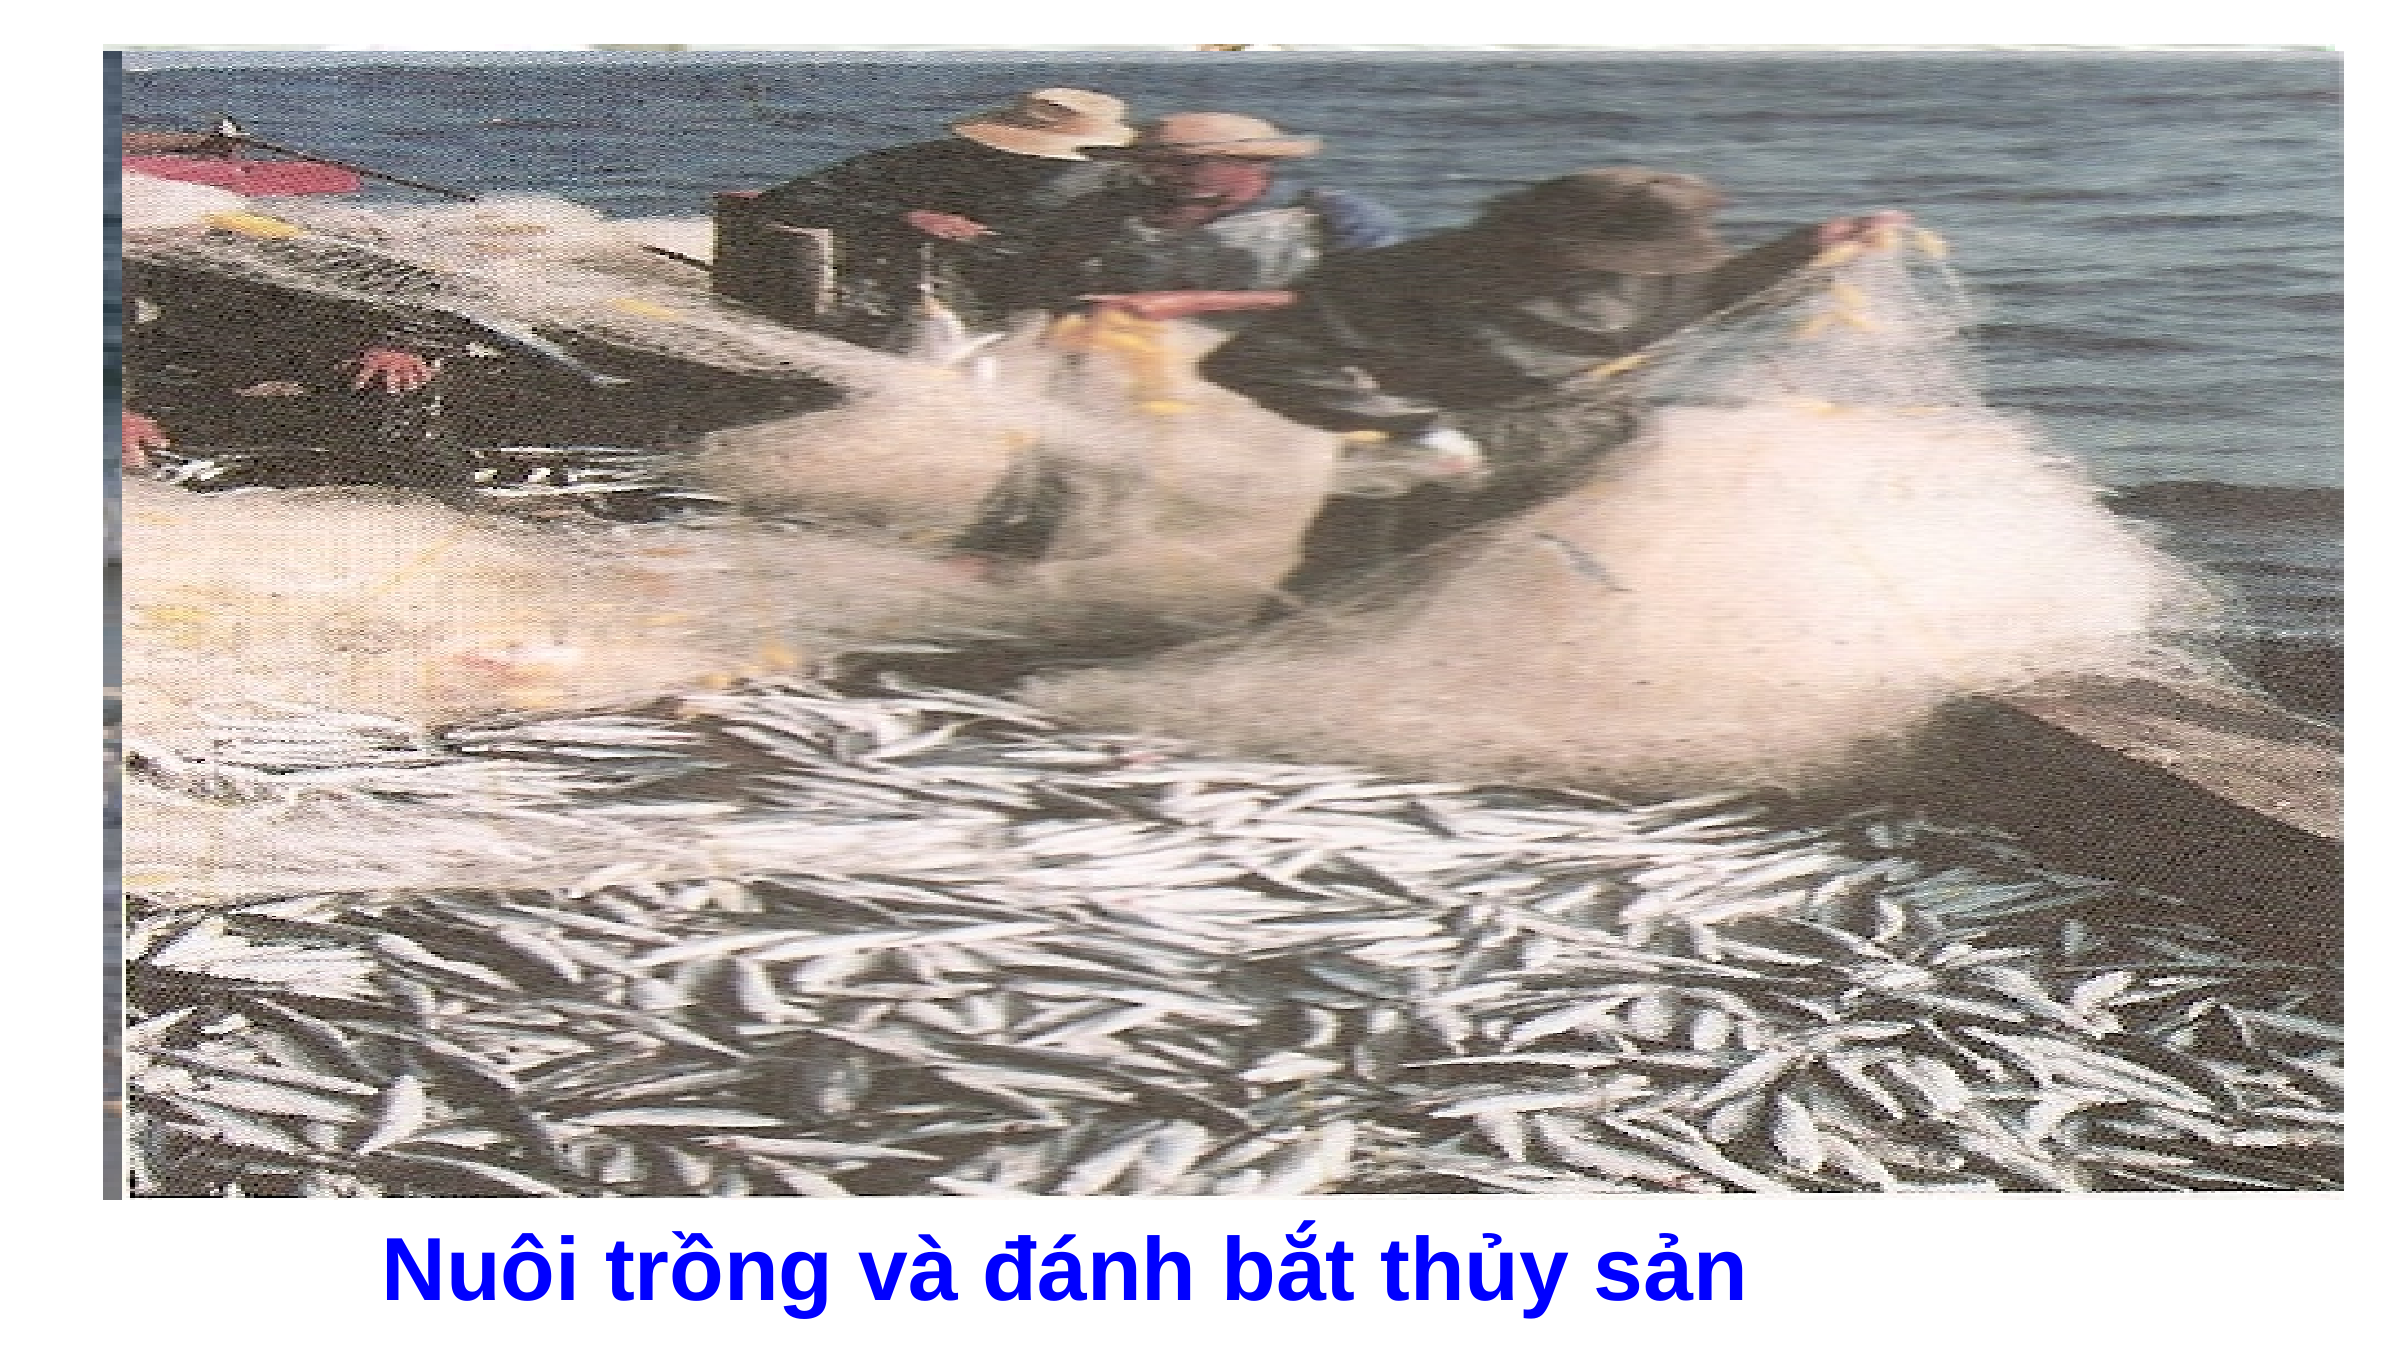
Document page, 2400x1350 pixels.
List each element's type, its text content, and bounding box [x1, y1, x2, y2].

text_box Nuôi trồng và đánh bắt thủy sản [359, 1200, 2040, 1329]
picture [103, 44, 2344, 1200]
